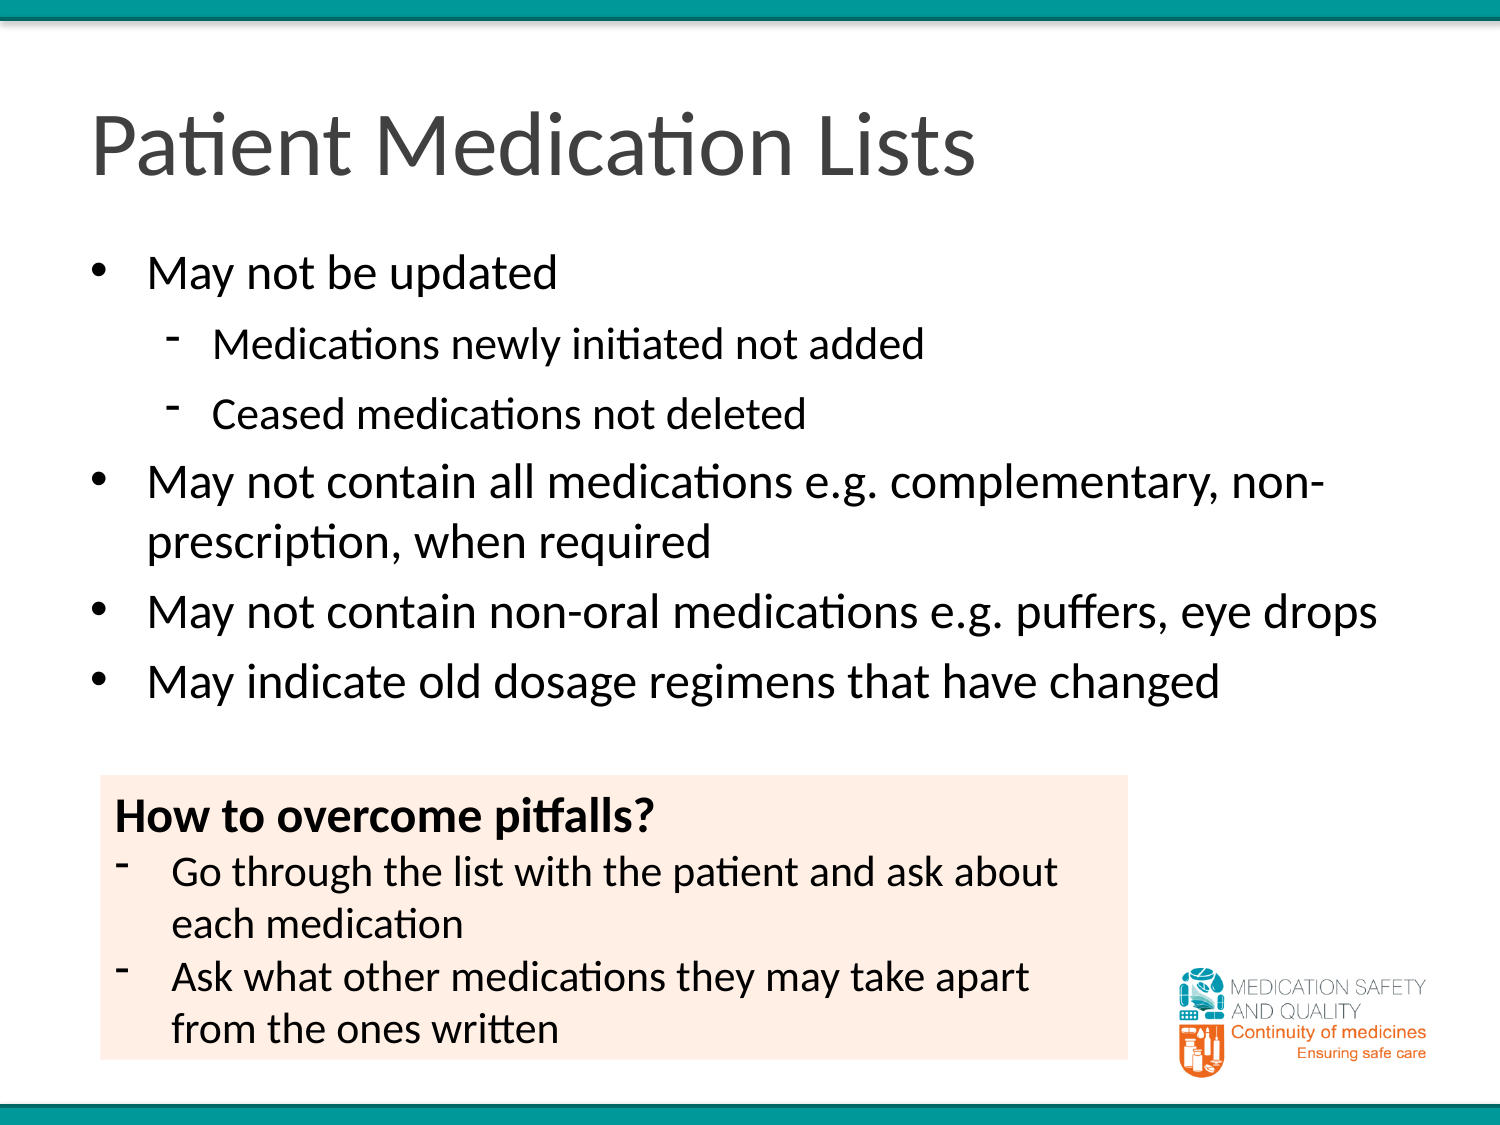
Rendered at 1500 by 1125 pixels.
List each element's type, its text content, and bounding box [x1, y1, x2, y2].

picture [1175, 964, 1428, 1081]
title Patient Medication Lists [75, 45, 1425, 231]
text_box How to overcome pitfalls? Go through the list with the patient and ask about each medication Ask what other medications they may take apart from the ones written [100, 775, 1128, 1060]
list May not be updated Medications newly initiated not added Ceased medications not deleted May not contain all medications e.g. complementary, non-prescription, when required May not contain non-oral medications e.g. puffers, eye drops May indicate old dosage regimens that have changed [75, 231, 1425, 799]
